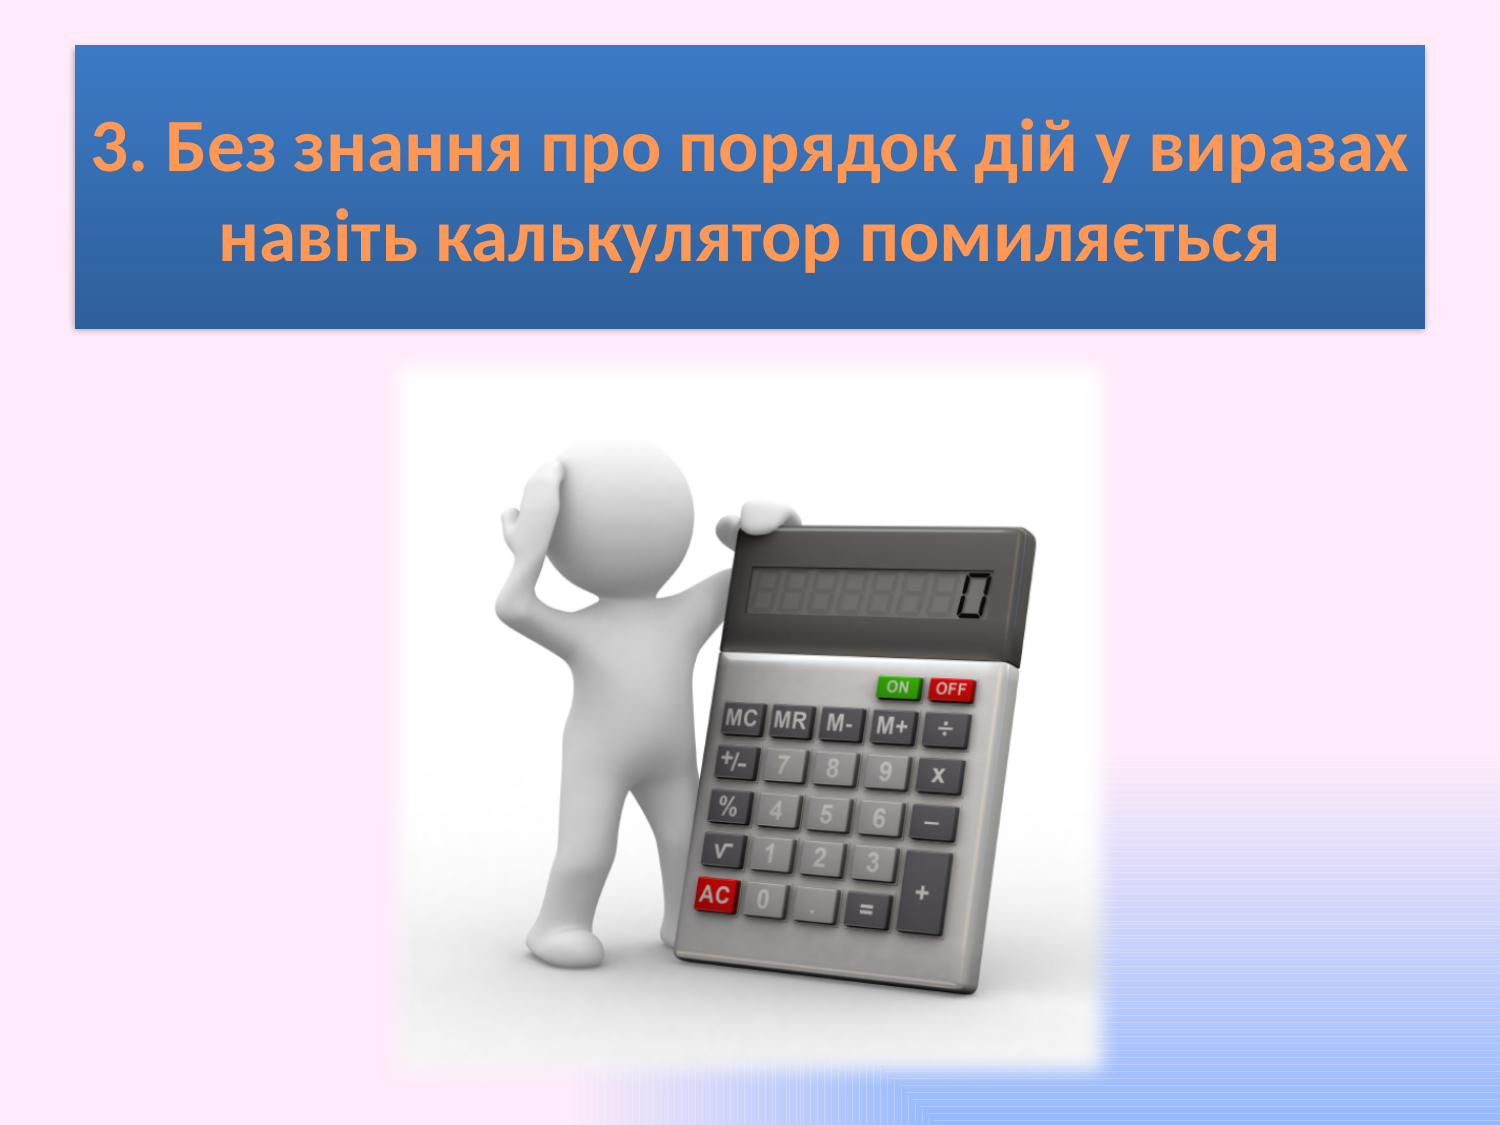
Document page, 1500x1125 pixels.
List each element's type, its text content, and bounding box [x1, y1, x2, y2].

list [378, 347, 1122, 1091]
title 3. Без знання про порядок дій у виразах навіть калькулятор помиляється [75, 45, 1425, 329]
